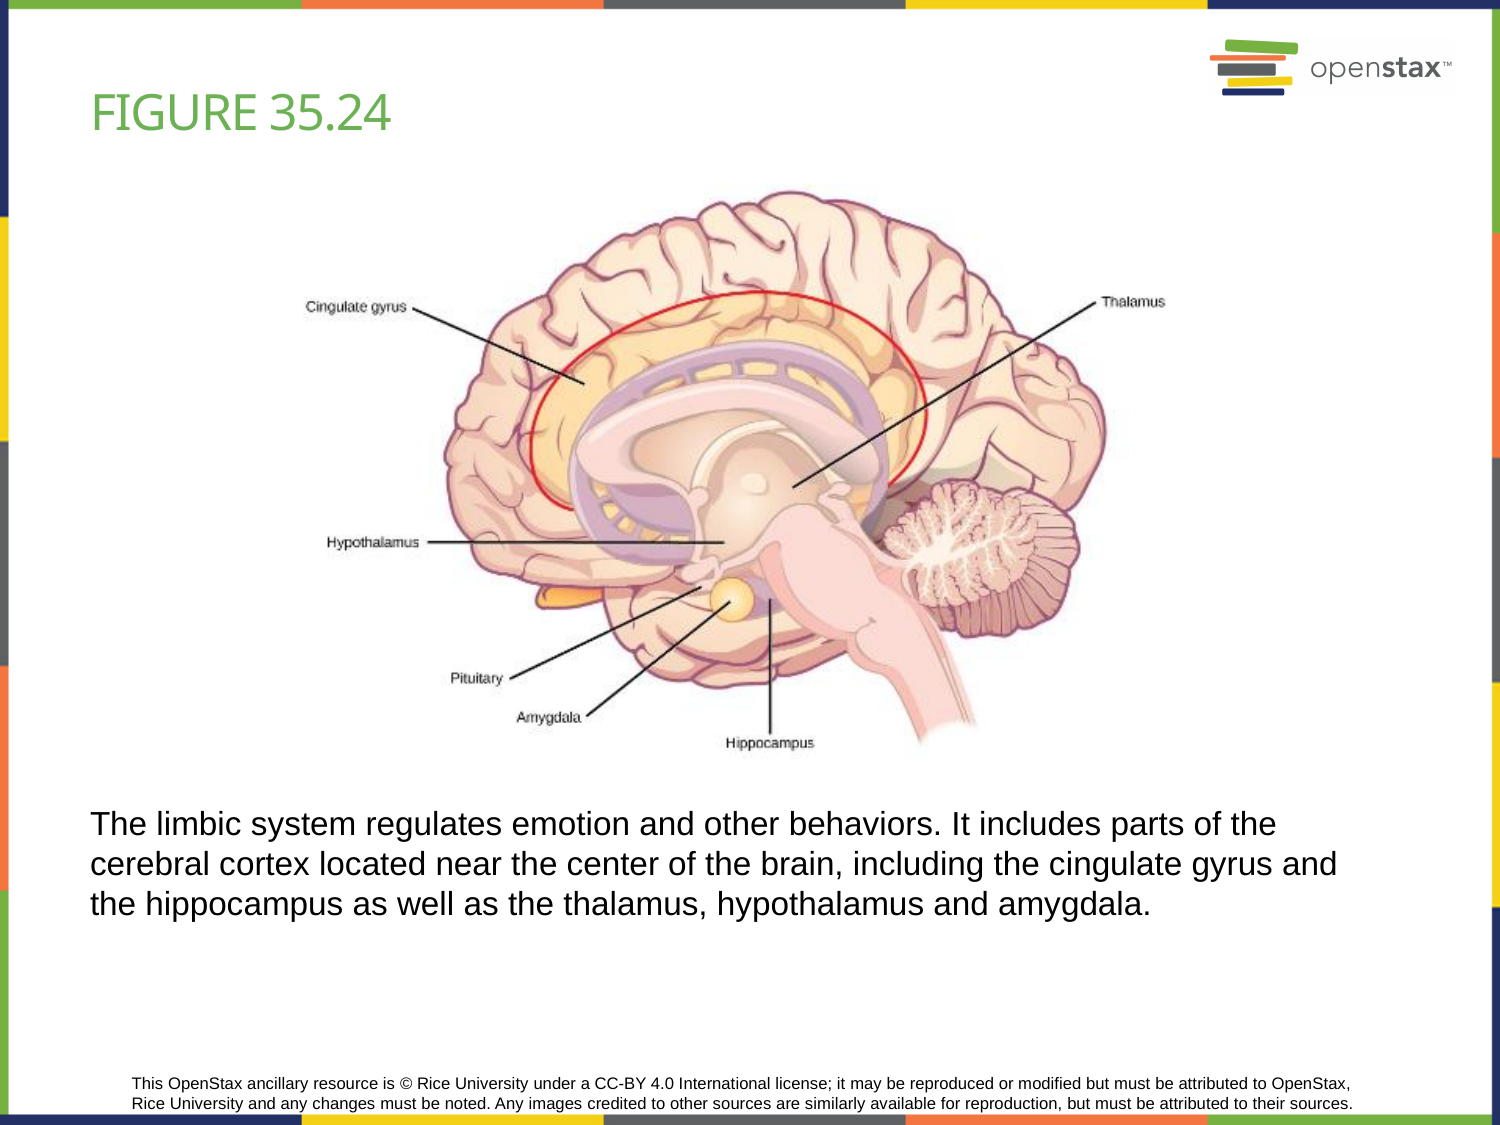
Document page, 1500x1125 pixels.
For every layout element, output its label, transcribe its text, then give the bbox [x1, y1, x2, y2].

footer This OpenStax ancillary resource is © Rice University under a CC-BY 4.0 International license; it may be reproduced or modified but must be attributed to OpenStax, Rice University and any changes must be noted. Any images credited to other sources are similarly available for reproduction, but must be attributed to their sources. [116, 1065, 1398, 1112]
title Figure 35.24 [75, 39, 1398, 148]
picture [0, 0, 1500, 1125]
list The limbic system regulates emotion and other behaviors. It includes parts of the cerebral cortex located near the center of the brain, including the cingulate gyrus and the hippocampus as well as the thalamus, hypothalamus and amygdala. [75, 794, 1398, 986]
